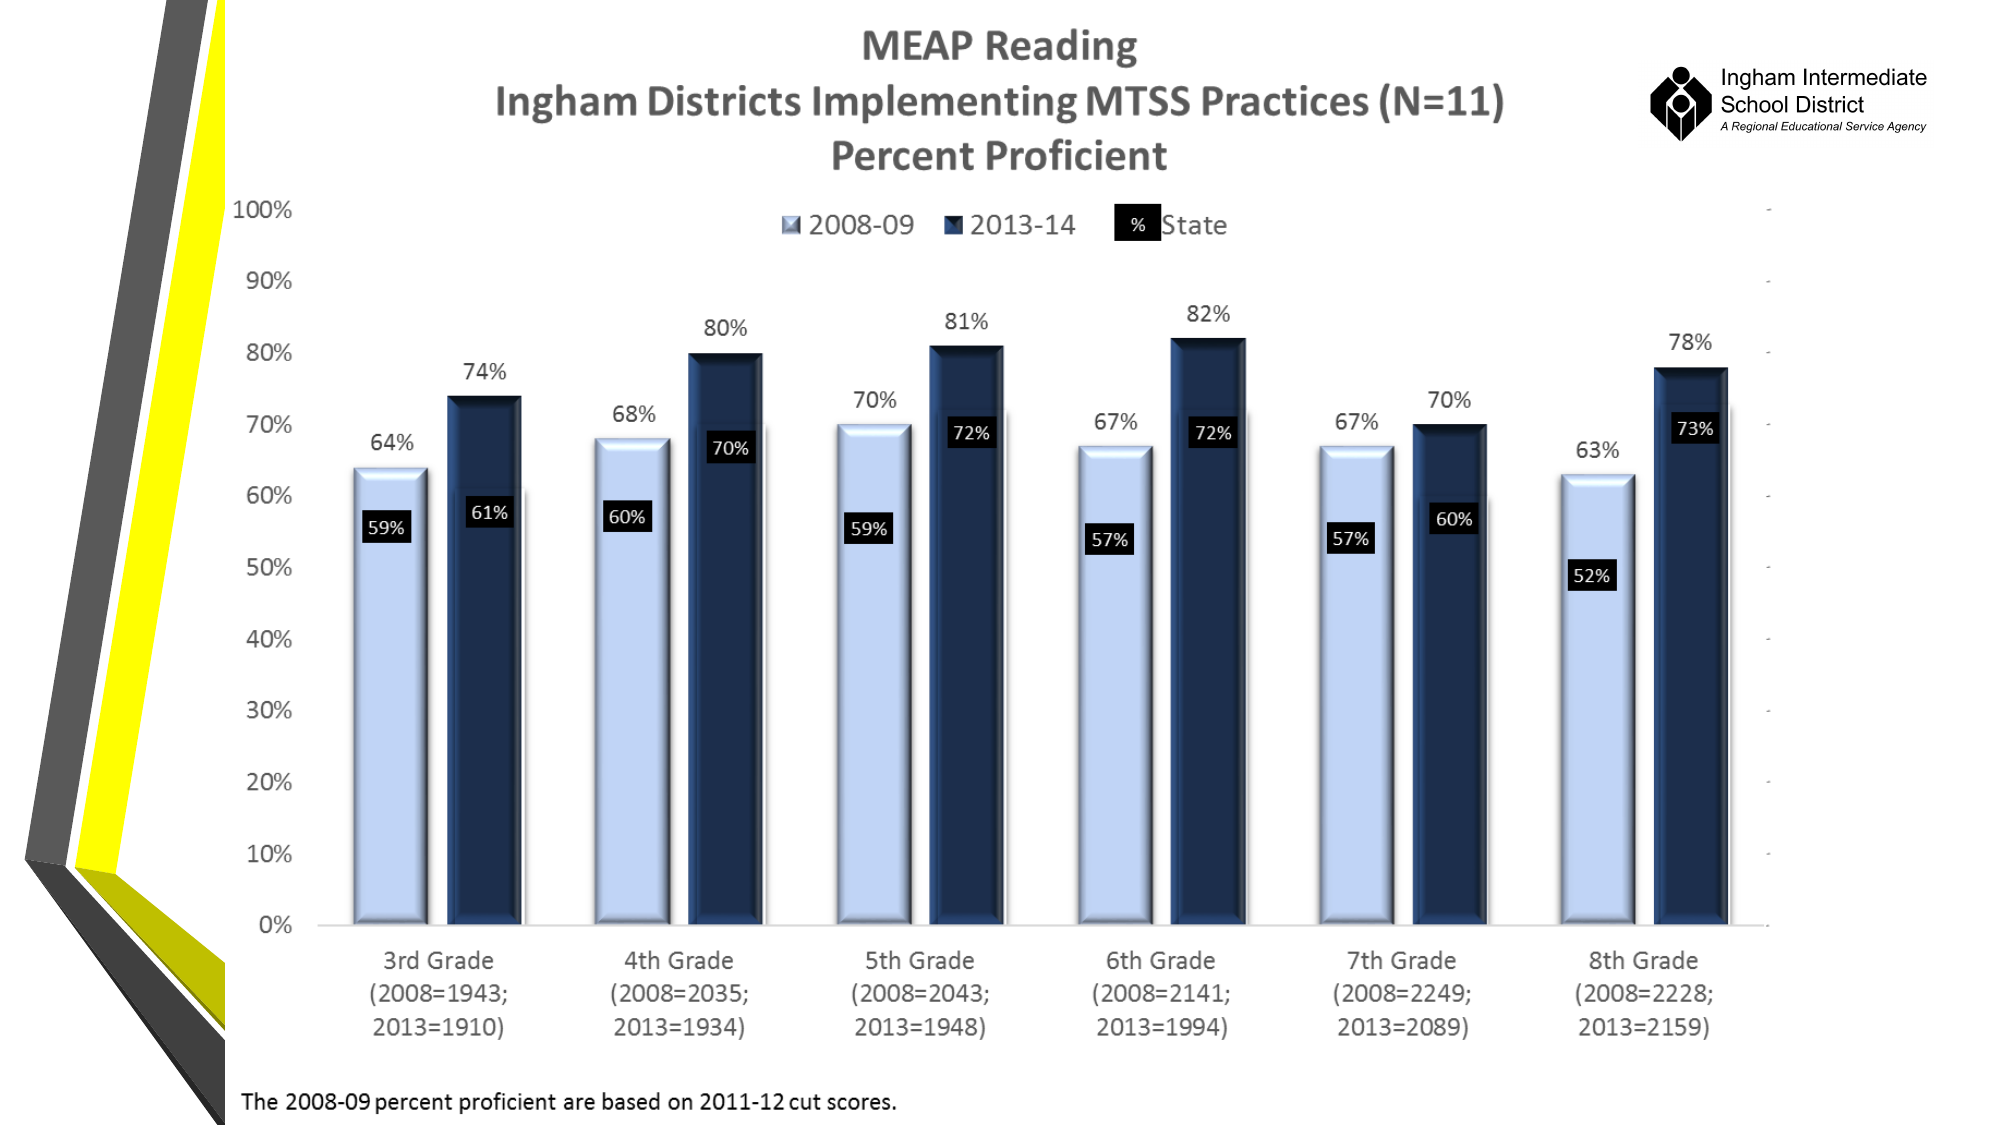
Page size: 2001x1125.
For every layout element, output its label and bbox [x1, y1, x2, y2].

picture [225, 0, 1935, 1125]
